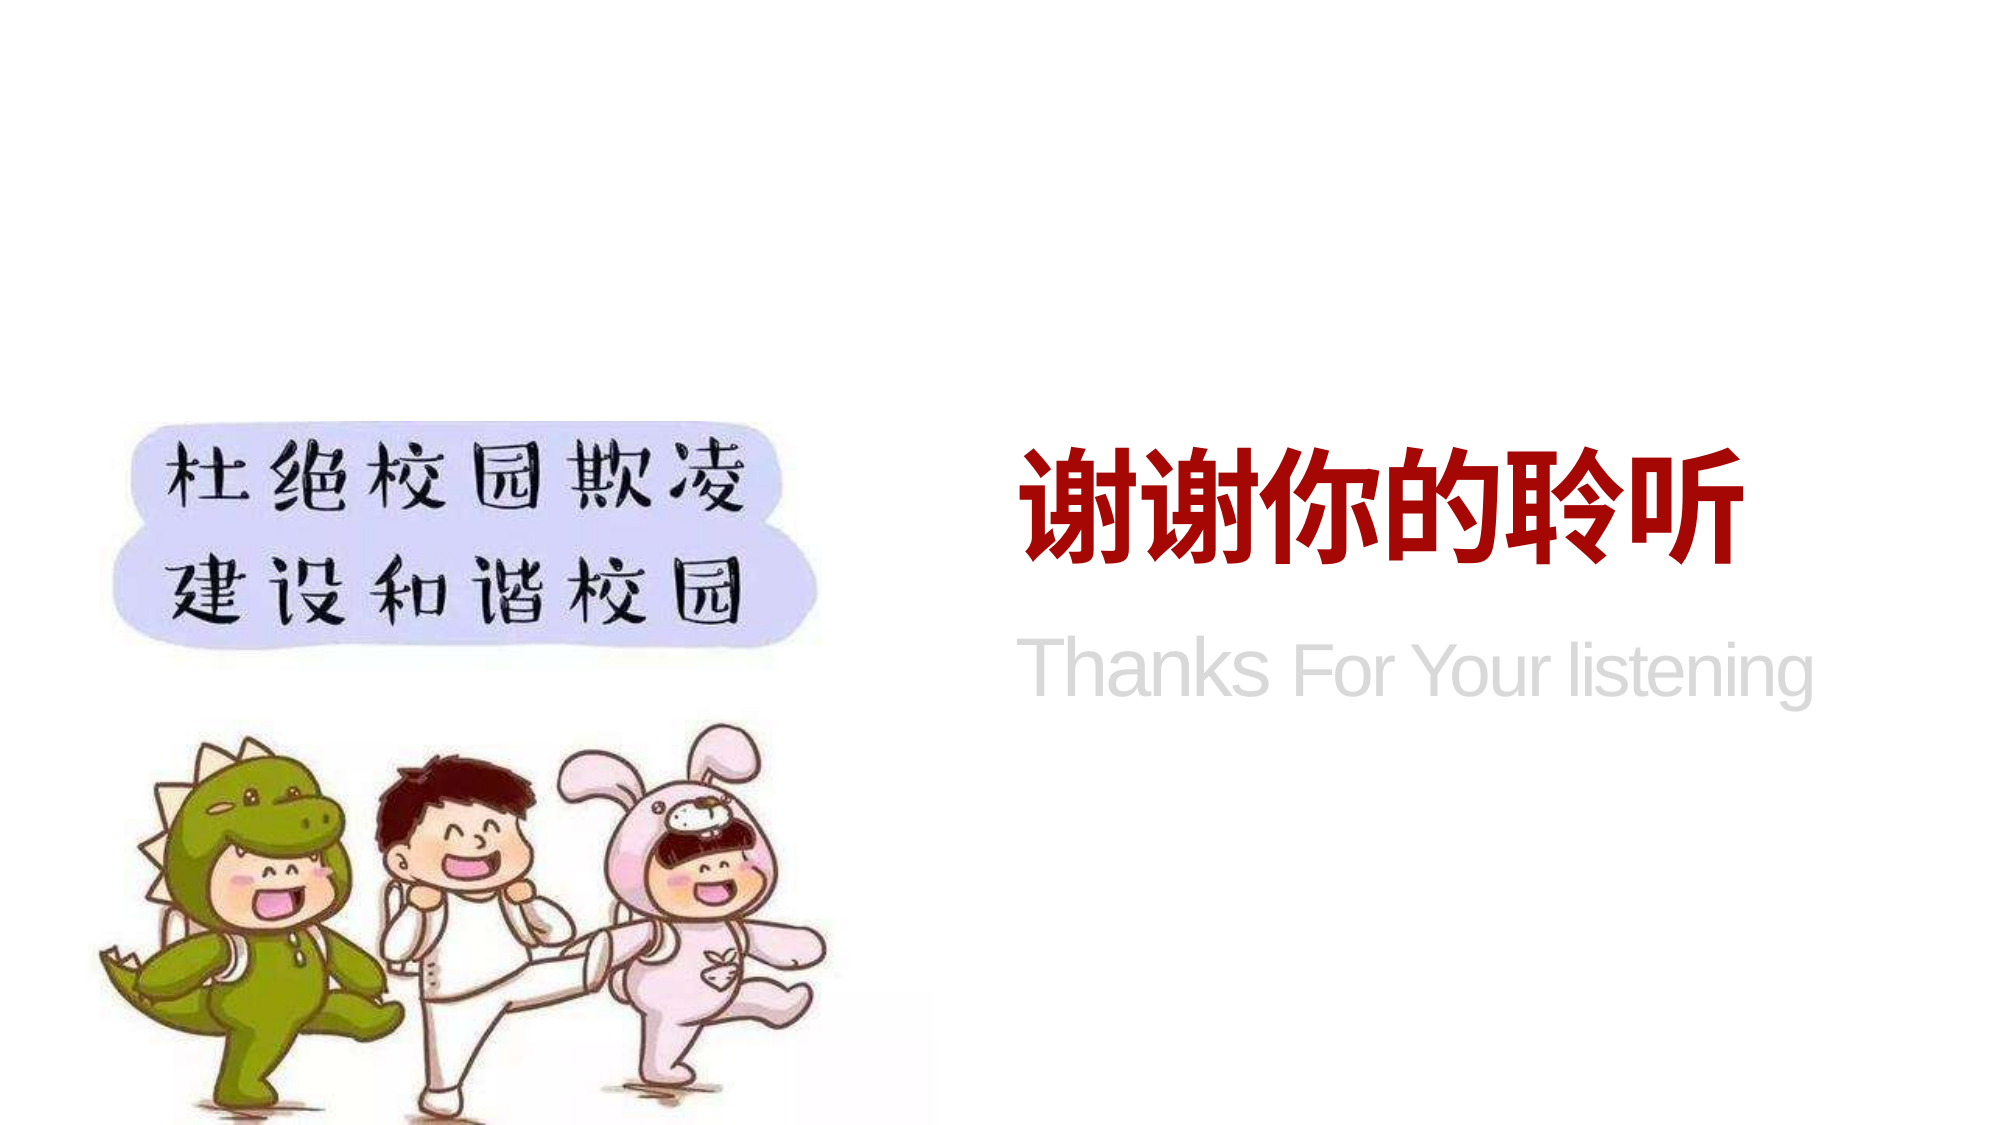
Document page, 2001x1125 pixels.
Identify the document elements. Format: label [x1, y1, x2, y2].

picture [0, 421, 934, 1125]
text_box [1000, 421, 2000, 722]
